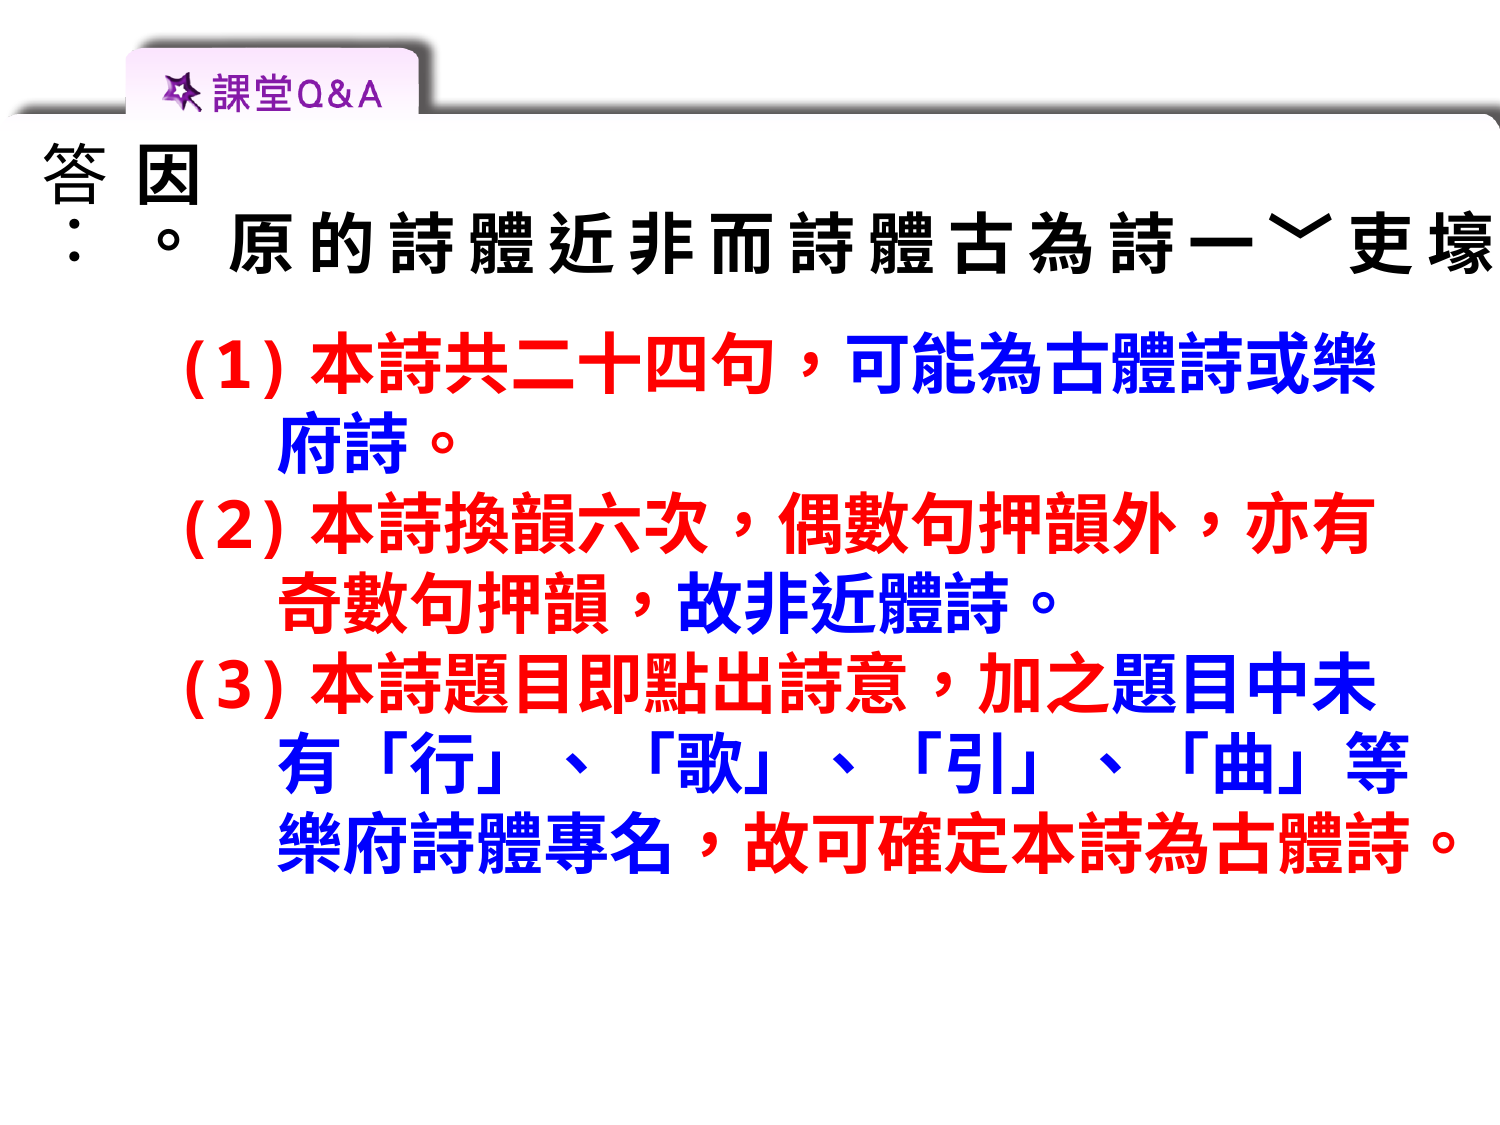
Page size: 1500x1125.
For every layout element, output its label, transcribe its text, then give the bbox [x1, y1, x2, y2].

picture [0, 29, 1500, 197]
list 請說明〈石壕吏〉一詩為古體詩而非近體詩的原 因。 答： [25, 205, 1484, 339]
text_box (1)本詩共二十四句，可能為古體詩或樂府詩。 (2)本詩換韻六次，偶數句押韻外，亦有奇數句押韻，故非近體詩。 (3)本詩題目即點出詩意，加之題目中未有「行」、「歌」、「引」、「曲」等樂府詩體專名，故可確定本詩為古體詩。 [159, 314, 1459, 1035]
